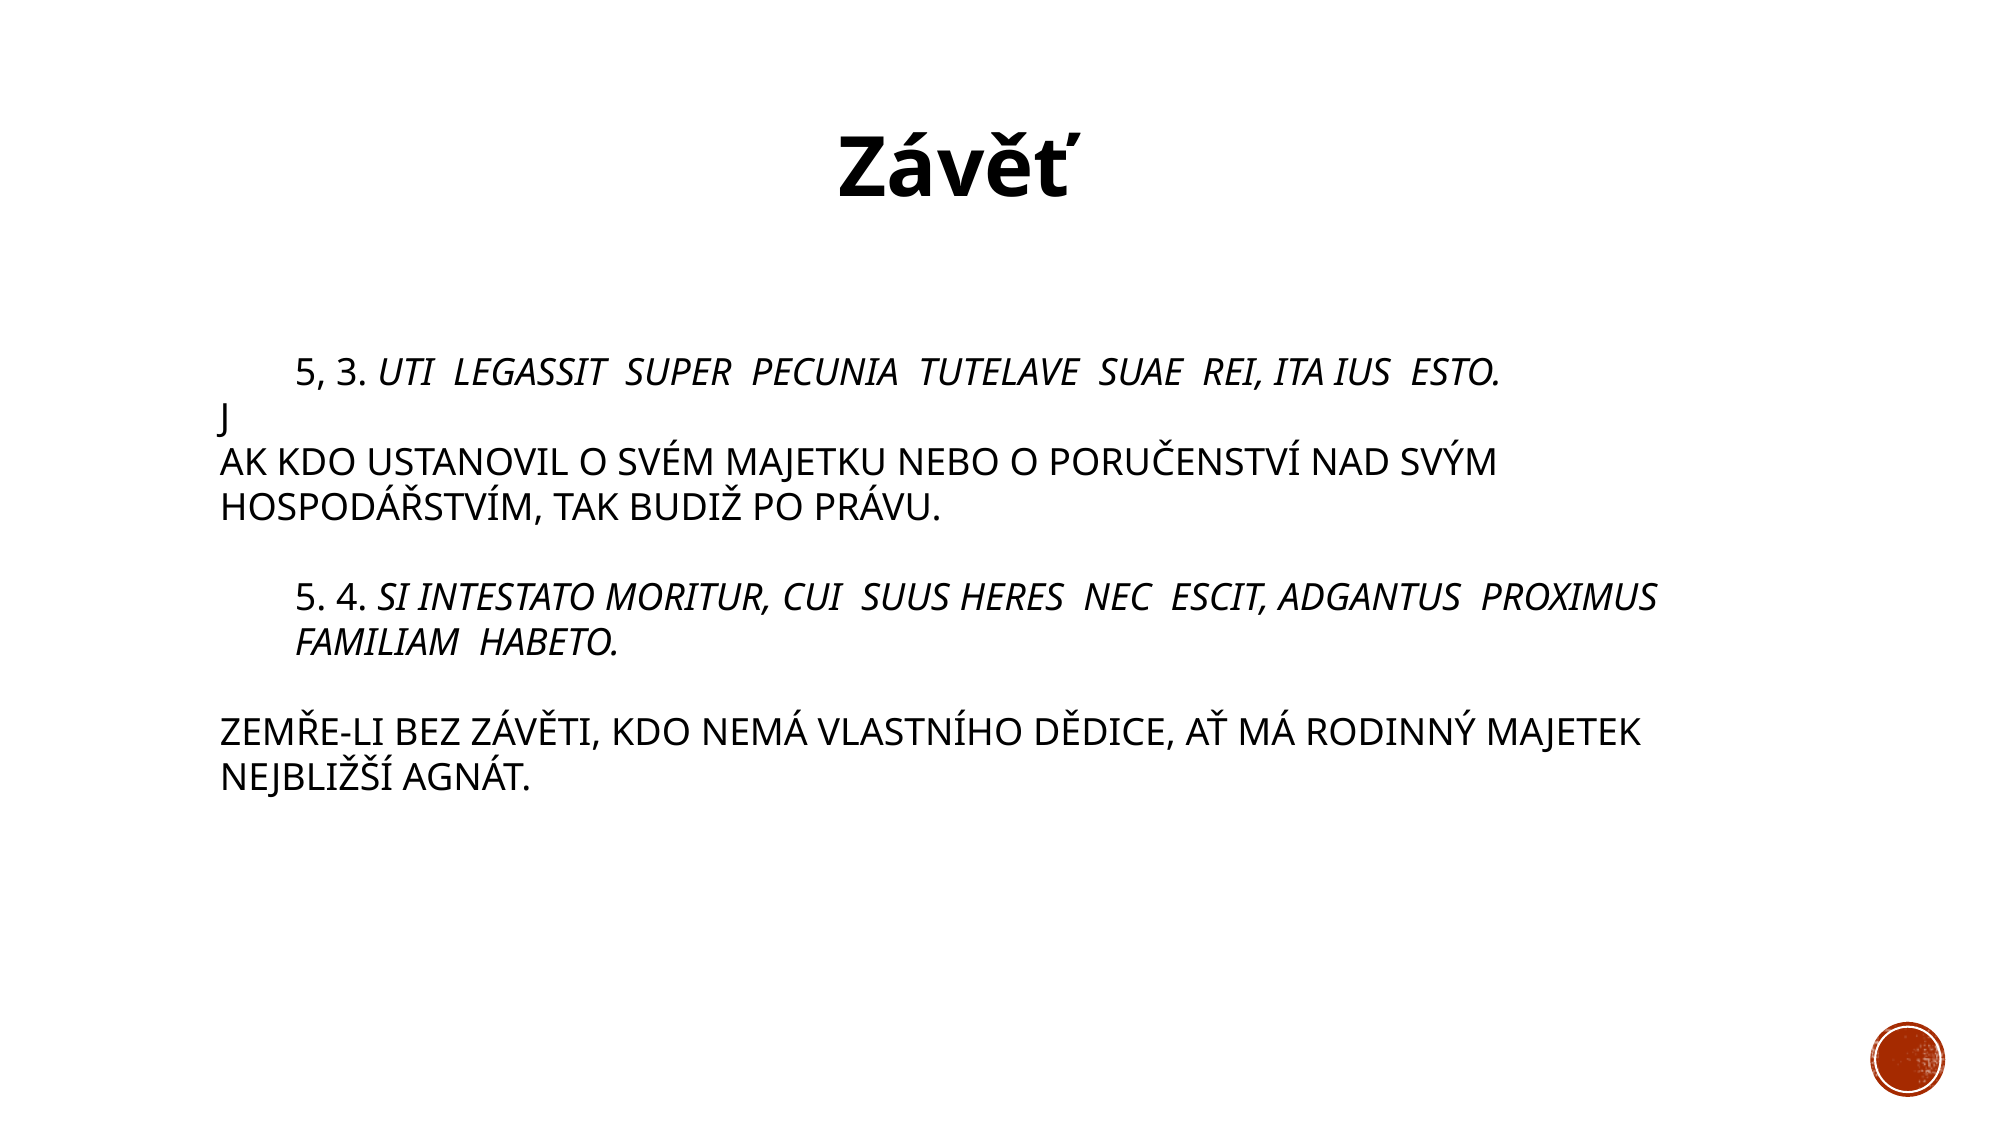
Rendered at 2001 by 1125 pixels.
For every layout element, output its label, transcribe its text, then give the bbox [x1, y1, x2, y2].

text_box Závěť 5, 3. UTI LEGASSIT SUPER PECUNIA TUTELAVE SUAE REI, ITA IUS ESTO. J AK KDO USTANOVIL O SVÉM MAJETKU NEBO O PORUČENSTVÍ NAD SVÝM HOSPODÁŘSTVÍM, TAK BUDIŽ PO PRÁVU. 5. 4. SI INTESTATO MORITUR, CUI SUUS HERES NEC ESCIT, ADGANTUS PROXIMUS FAMILIAM HABETO. ZEMŘE-LI BEZ ZÁVĚTI, KDO NEMÁ VLASTNÍHO DĚDICE, AŤ MÁ RODINNÝ MAJETEK NEJBLIŽŠÍ AGNÁT. [205, 105, 1704, 851]
